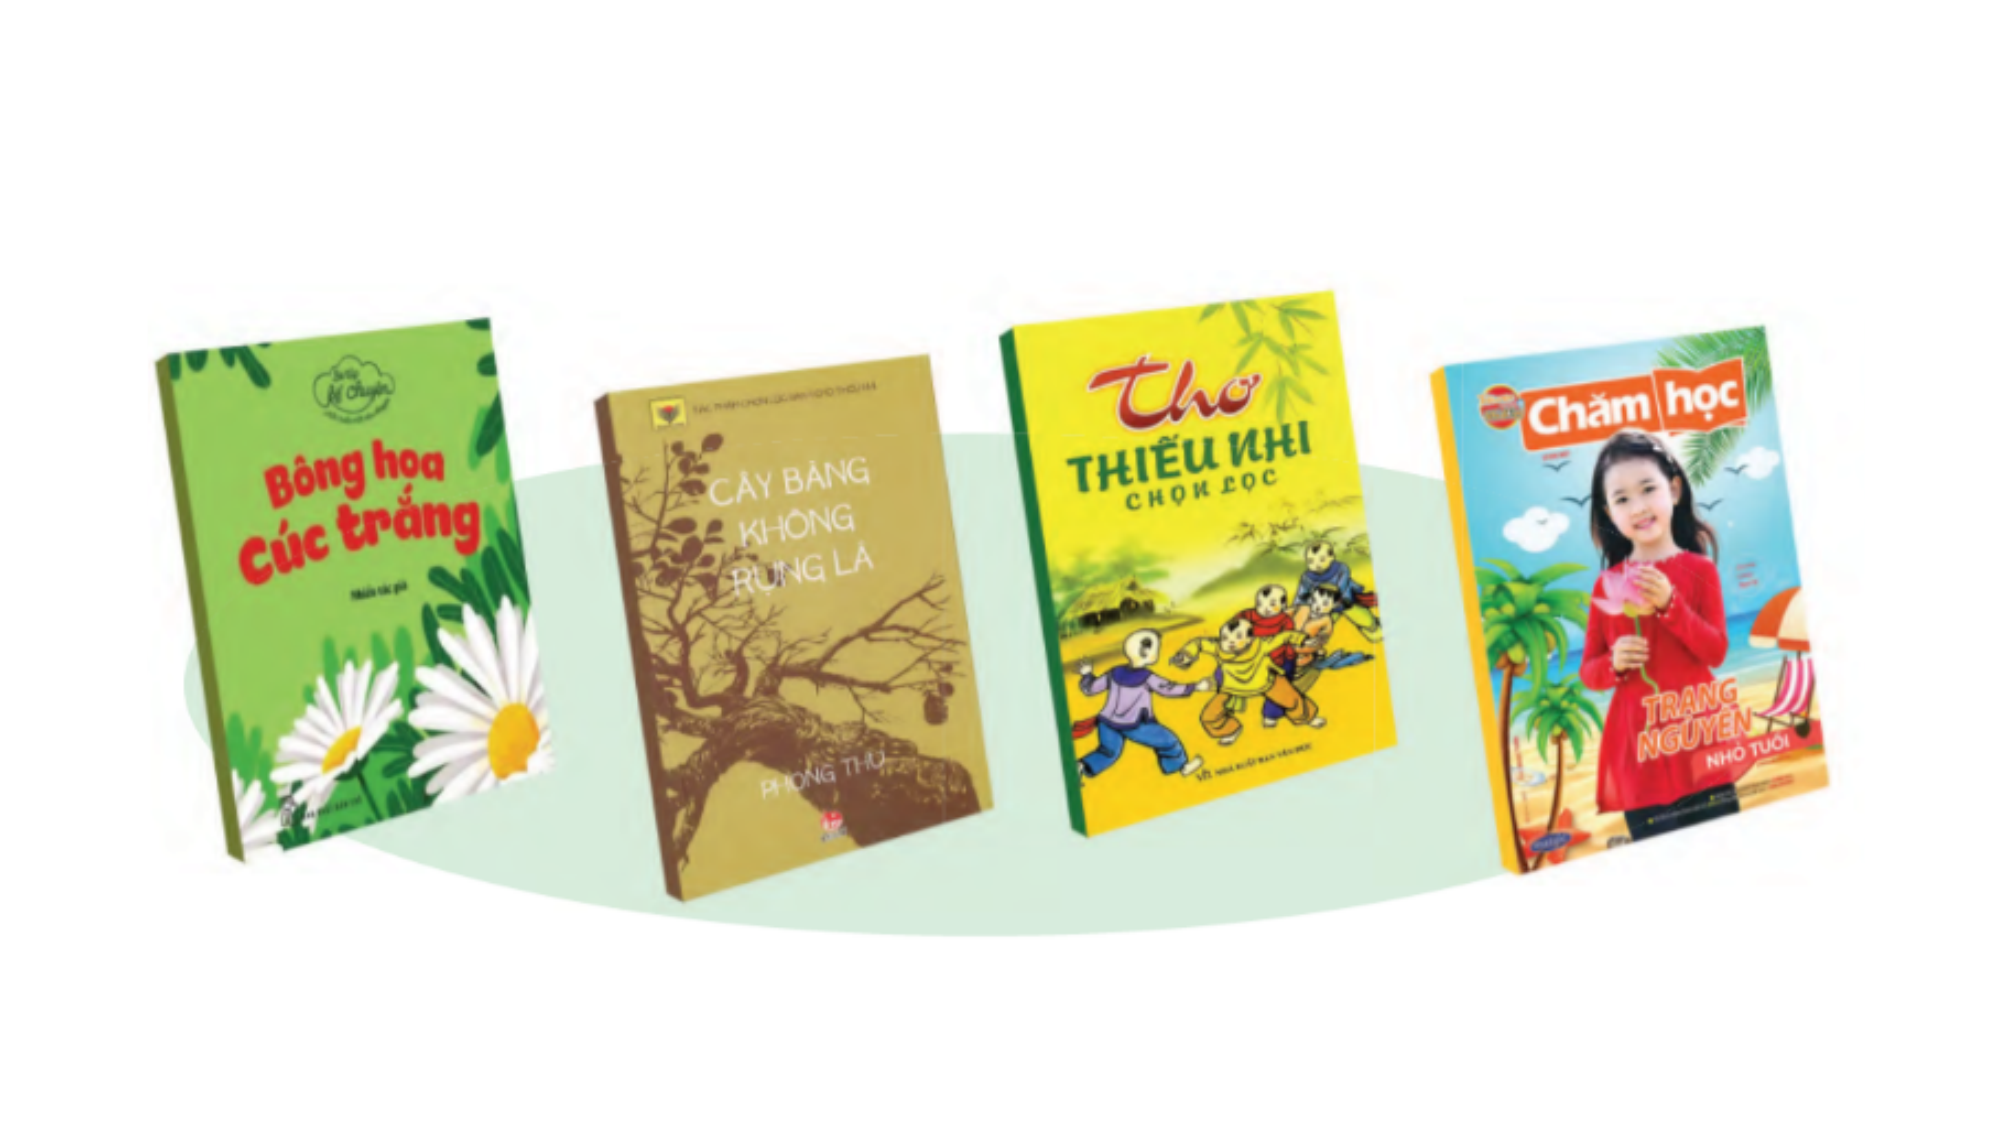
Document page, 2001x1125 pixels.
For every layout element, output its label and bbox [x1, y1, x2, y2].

picture [147, 270, 1865, 960]
